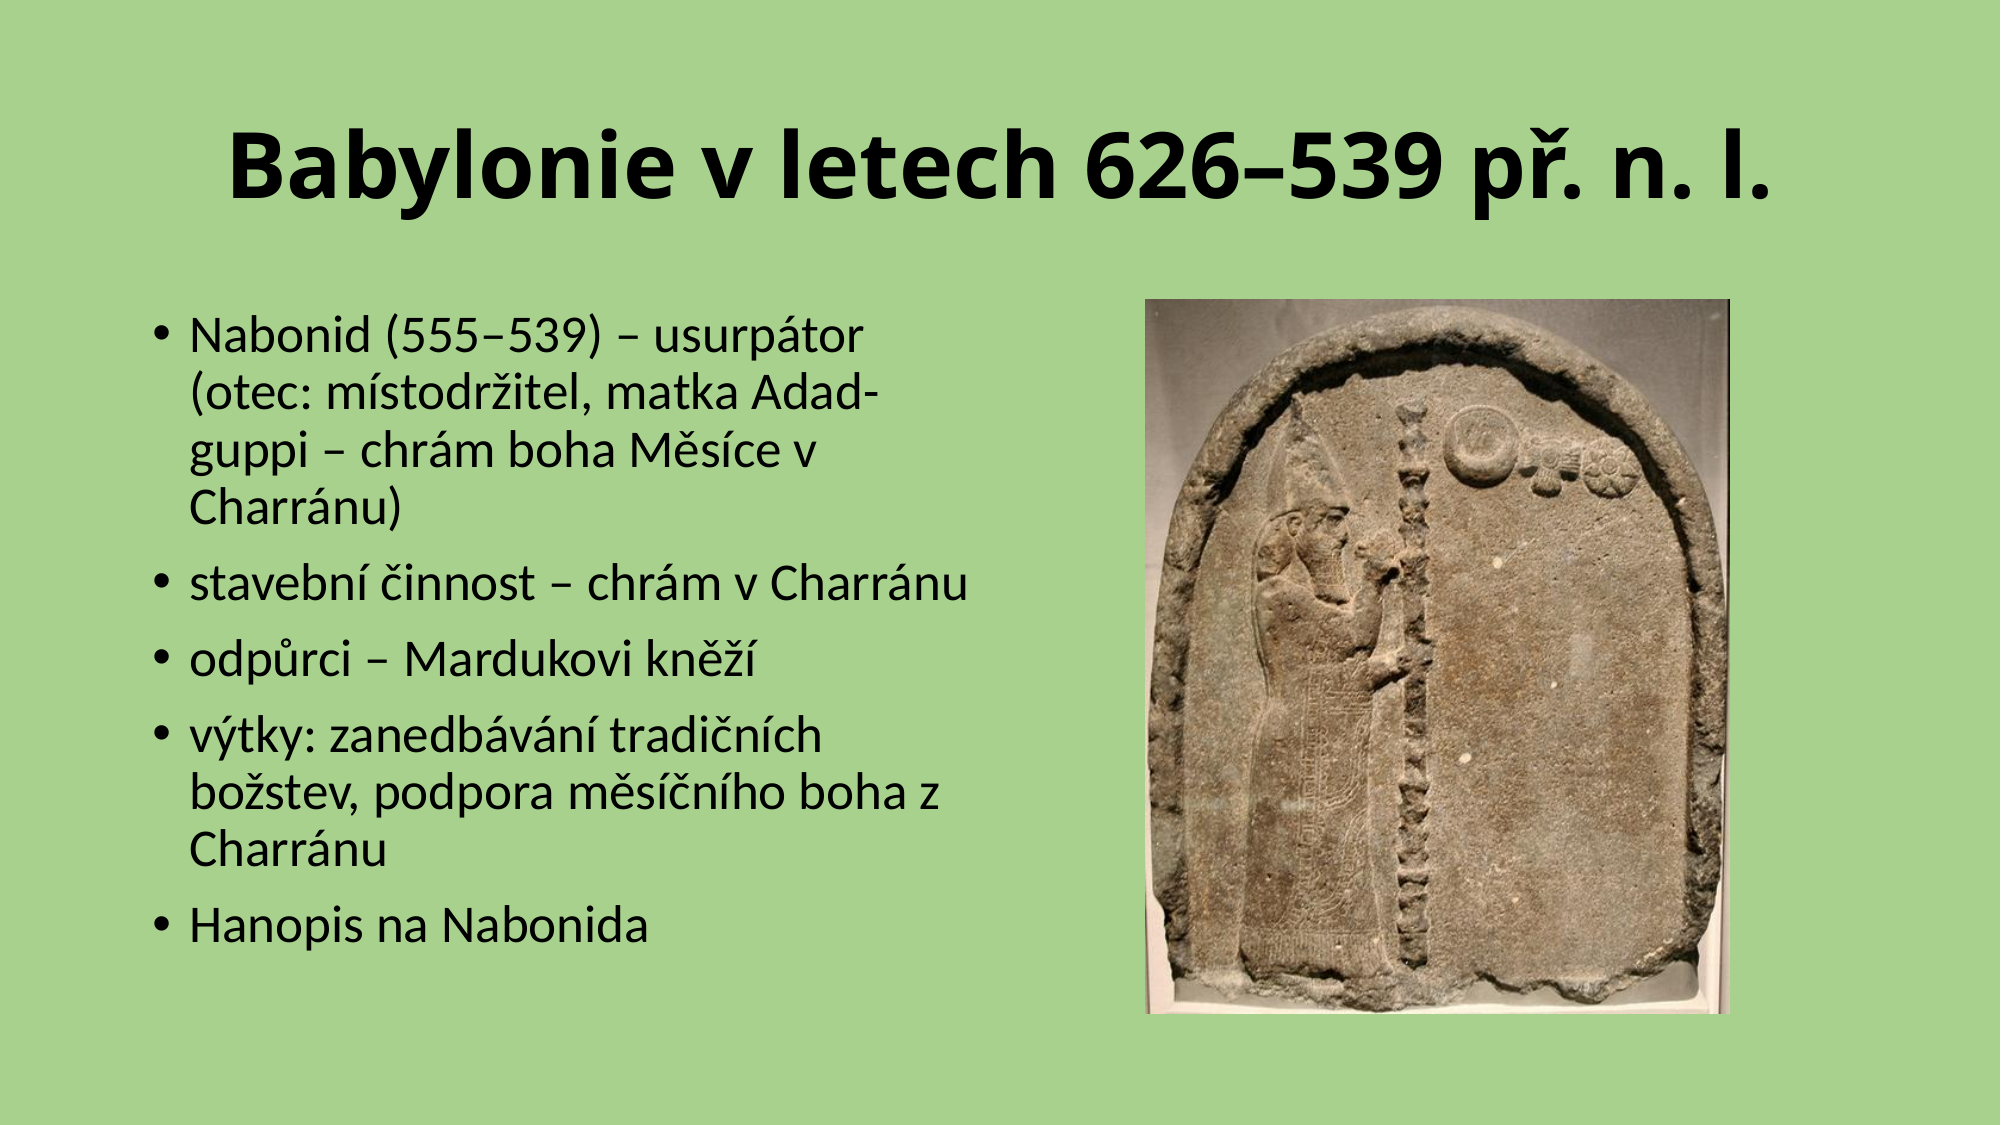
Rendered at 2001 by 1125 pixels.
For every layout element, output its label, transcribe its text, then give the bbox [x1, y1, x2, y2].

list Nabonid (555–539) – usurpátor (otec: místodržitel, matka Adad-guppi – chrám boha Měsíce v Charránu) stavební činnost – chrám v Charránu odpůrci – Mardukovi kněží výtky: zanedbávání tradičních božstev, podpora měsíčního boha z Charránu Hanopis na Nabonida [137, 299, 988, 1014]
title Babylonie v letech 626–539 př. n. l. [137, 59, 1863, 278]
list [1145, 299, 1730, 1014]
